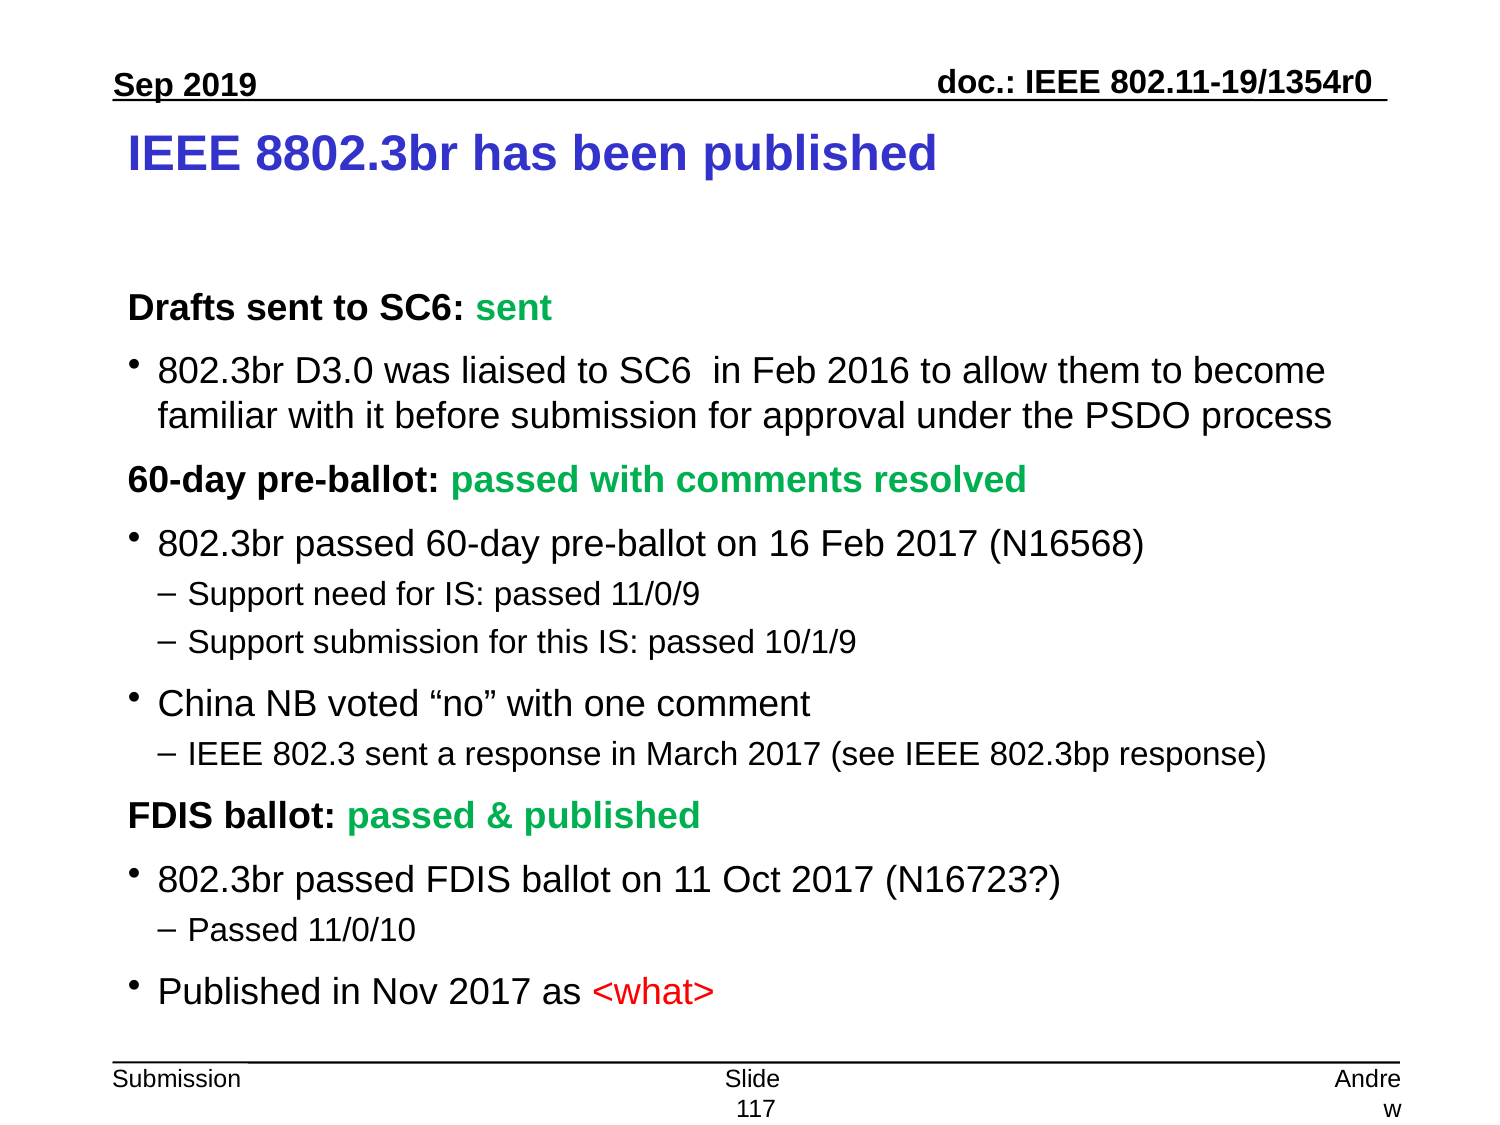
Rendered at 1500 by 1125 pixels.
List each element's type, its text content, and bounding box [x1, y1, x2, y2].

title IEEE 8802.3br has been published [112, 112, 1388, 275]
list Drafts sent to SC6: sent 802.3br D3.0 was liaised to SC6 in Feb 2016 to allow them to become familiar with it before submission for approval under the PSDO process 60-day pre-ballot: passed with comments resolved 802.3br passed 60-day pre-ballot on 16 Feb 2017 (N16568) Support need for IS: passed 11/0/9 Support submission for this IS: passed 10/1/9 China NB voted “no” with one comment IEEE 802.3 sent a response in March 2017 (see IEEE 802.3bp response) FDIS ballot: passed & published 802.3br passed FDIS ballot on 11 Oct 2017 (N16723?) Passed 11/0/10 Published in Nov 2017 as <what> [112, 275, 1388, 950]
footer Andrew Myles, Cisco [1320, 1061, 1402, 1093]
slide_number Slide 117 [709, 1061, 803, 1093]
